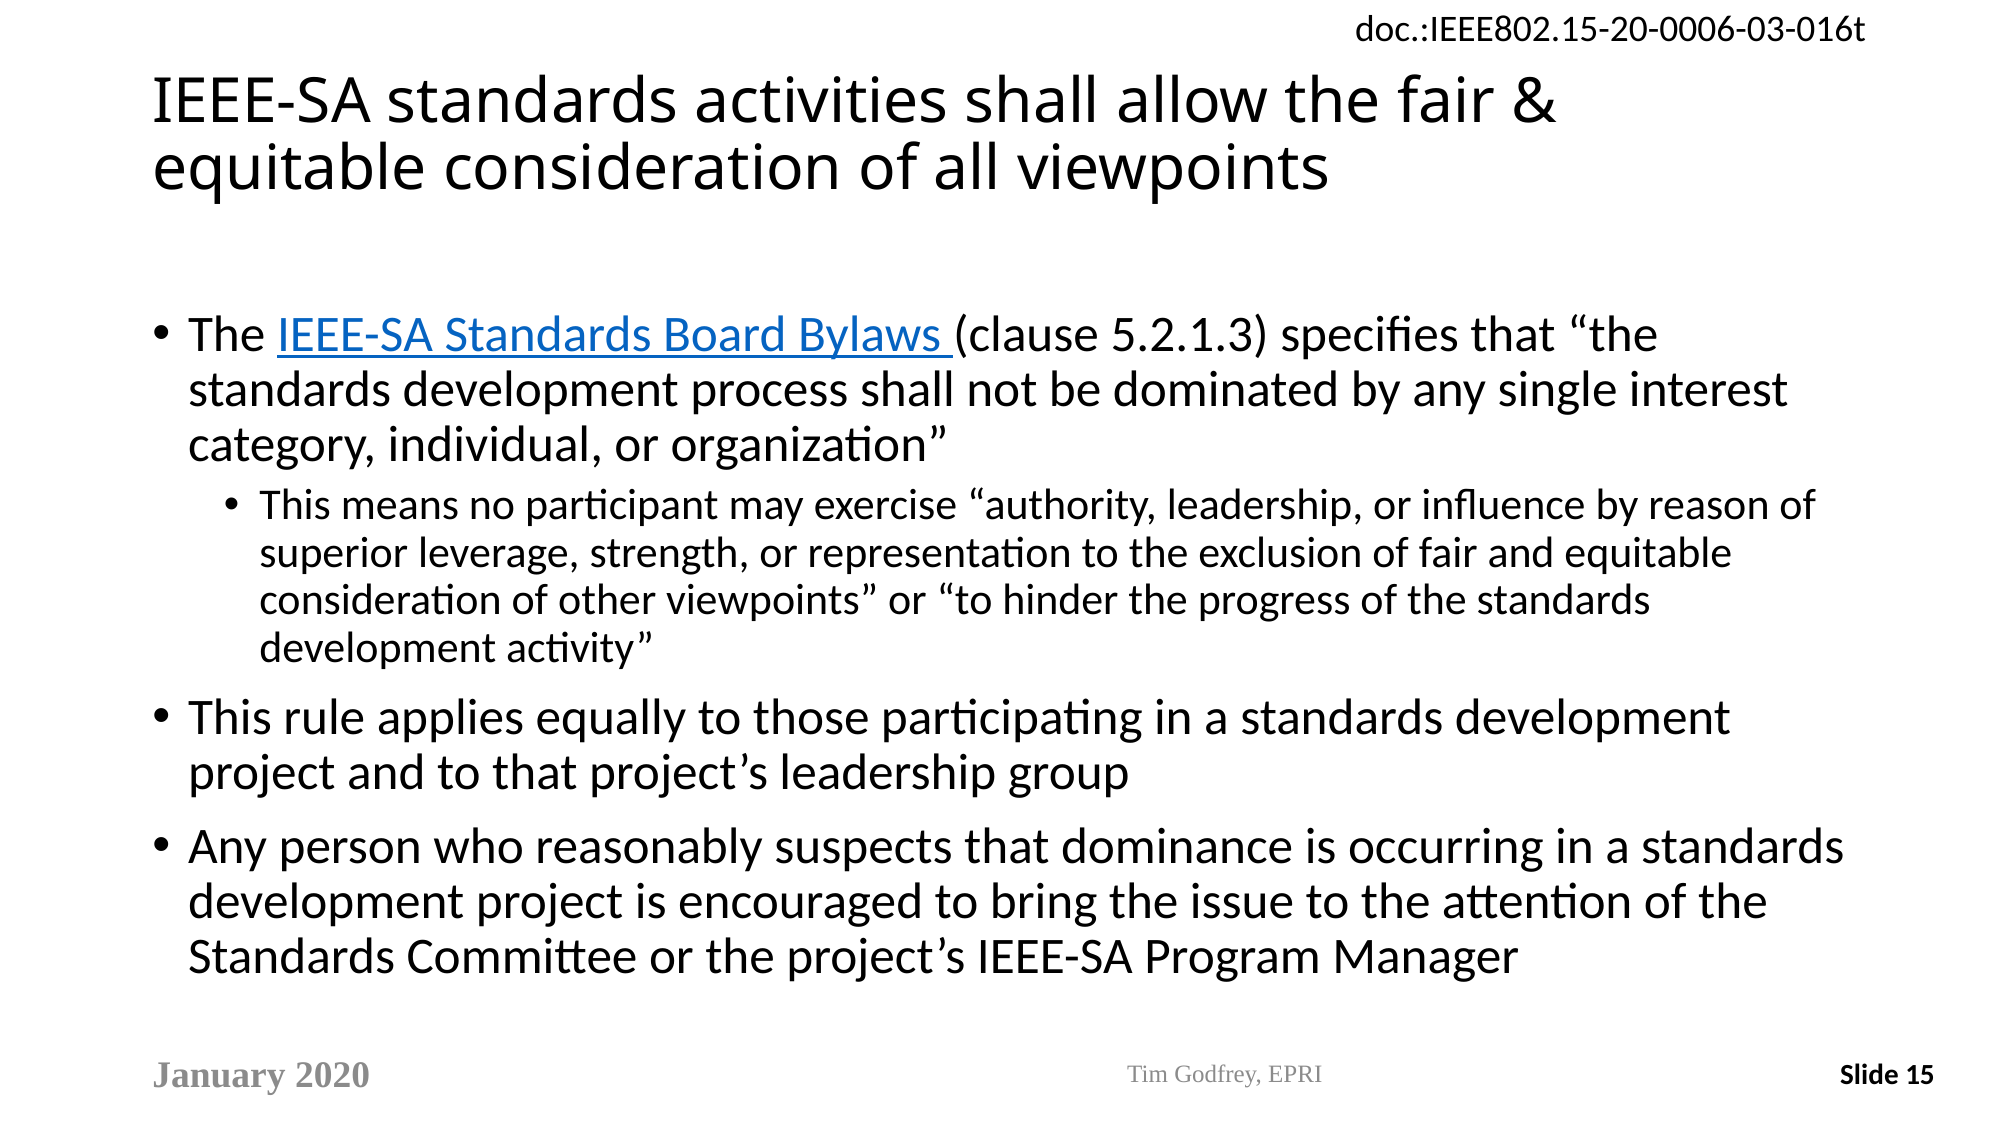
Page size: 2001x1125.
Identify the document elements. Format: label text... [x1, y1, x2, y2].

slide_number Slide 15 [1462, 1042, 1950, 1103]
list The IEEE-SA Standards Board Bylaws (clause 5.2.1.3) specifies that “the standards development process shall not be dominated by any single interest category, individual, or organization” This means no participant may exercise “authority, leadership, or influence by reason of superior leverage, strength, or representation to the exclusion of fair and equitable consideration of other viewpoints” or “to hinder the progress of the standards development activity” This rule applies equally to those participating in a standards development project and to that project’s leadership group Any person who reasonably suspects that dominance is occurring in a standards development project is encouraged to bring the issue to the attention of the Standards Committee or the project’s IEEE-SA Program Manager [137, 299, 1863, 1014]
footer Tim Godfrey, EPRI [662, 1042, 1338, 1103]
title IEEE-SA standards activities shall allow the fair & equitable consideration of all viewpoints [137, 59, 1863, 213]
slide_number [137, 1042, 588, 1103]
